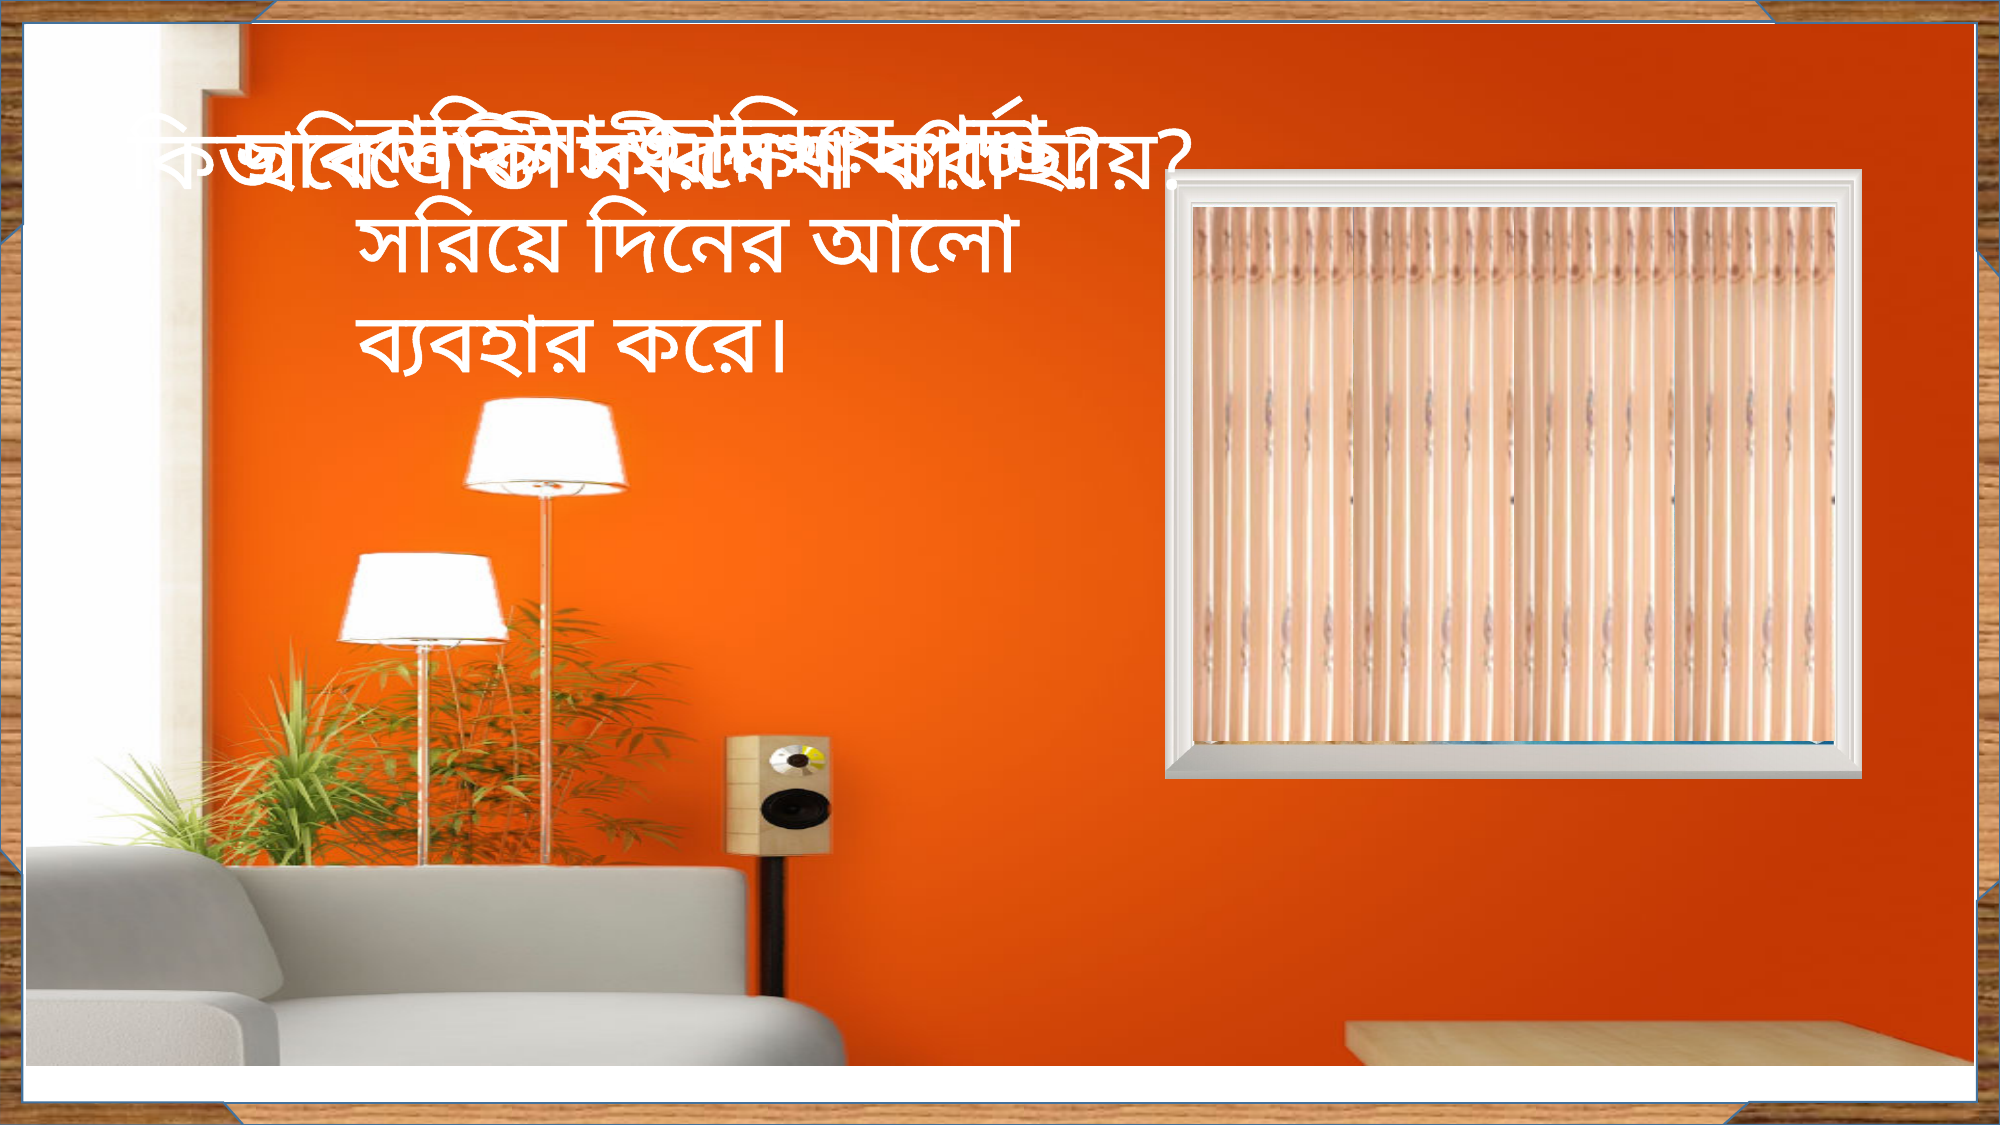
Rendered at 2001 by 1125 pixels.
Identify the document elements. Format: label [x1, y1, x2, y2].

picture [26, 24, 1974, 1066]
text_box [0, 0, 2000, 1125]
